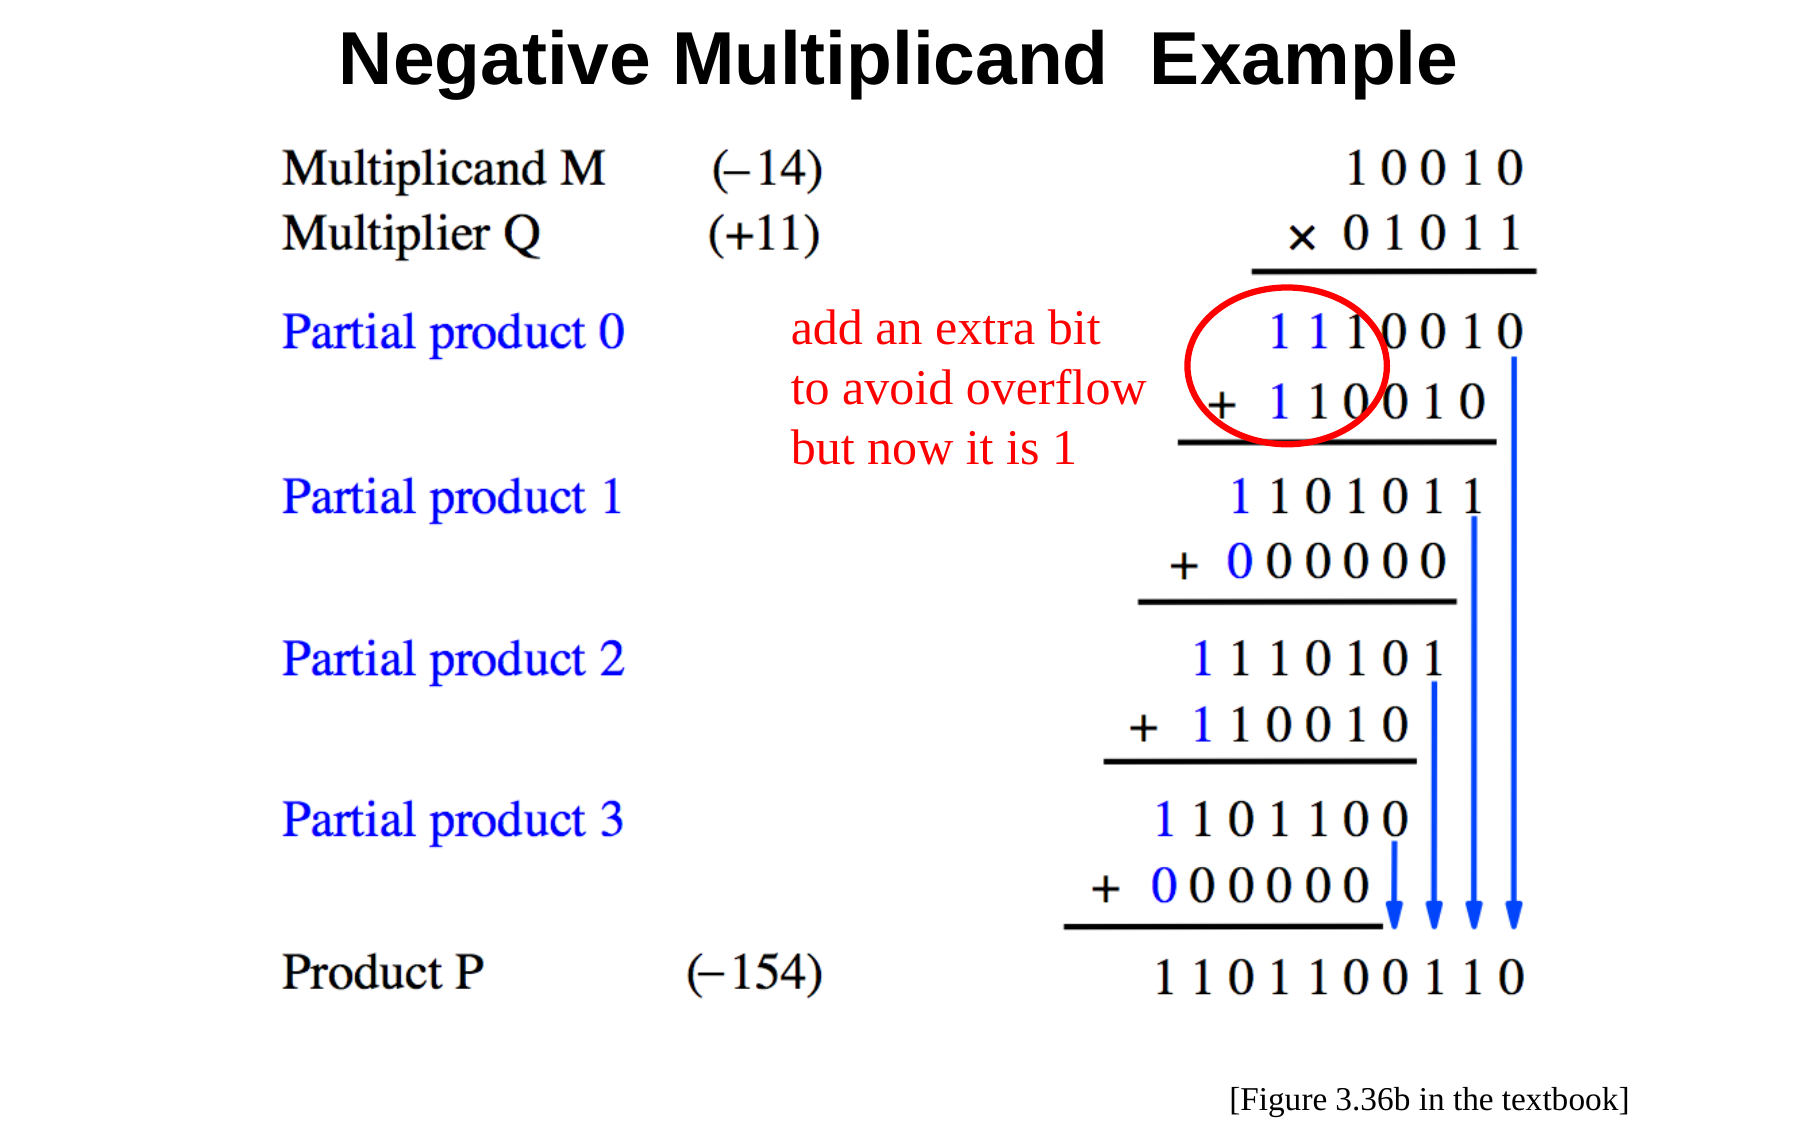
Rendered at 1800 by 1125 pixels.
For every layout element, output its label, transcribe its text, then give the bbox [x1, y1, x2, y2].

picture [262, 112, 1563, 1016]
title Negative Multiplicand Example [149, 0, 1650, 111]
text_box [Figure 3.36b in the textbook] [1214, 1069, 1646, 1125]
